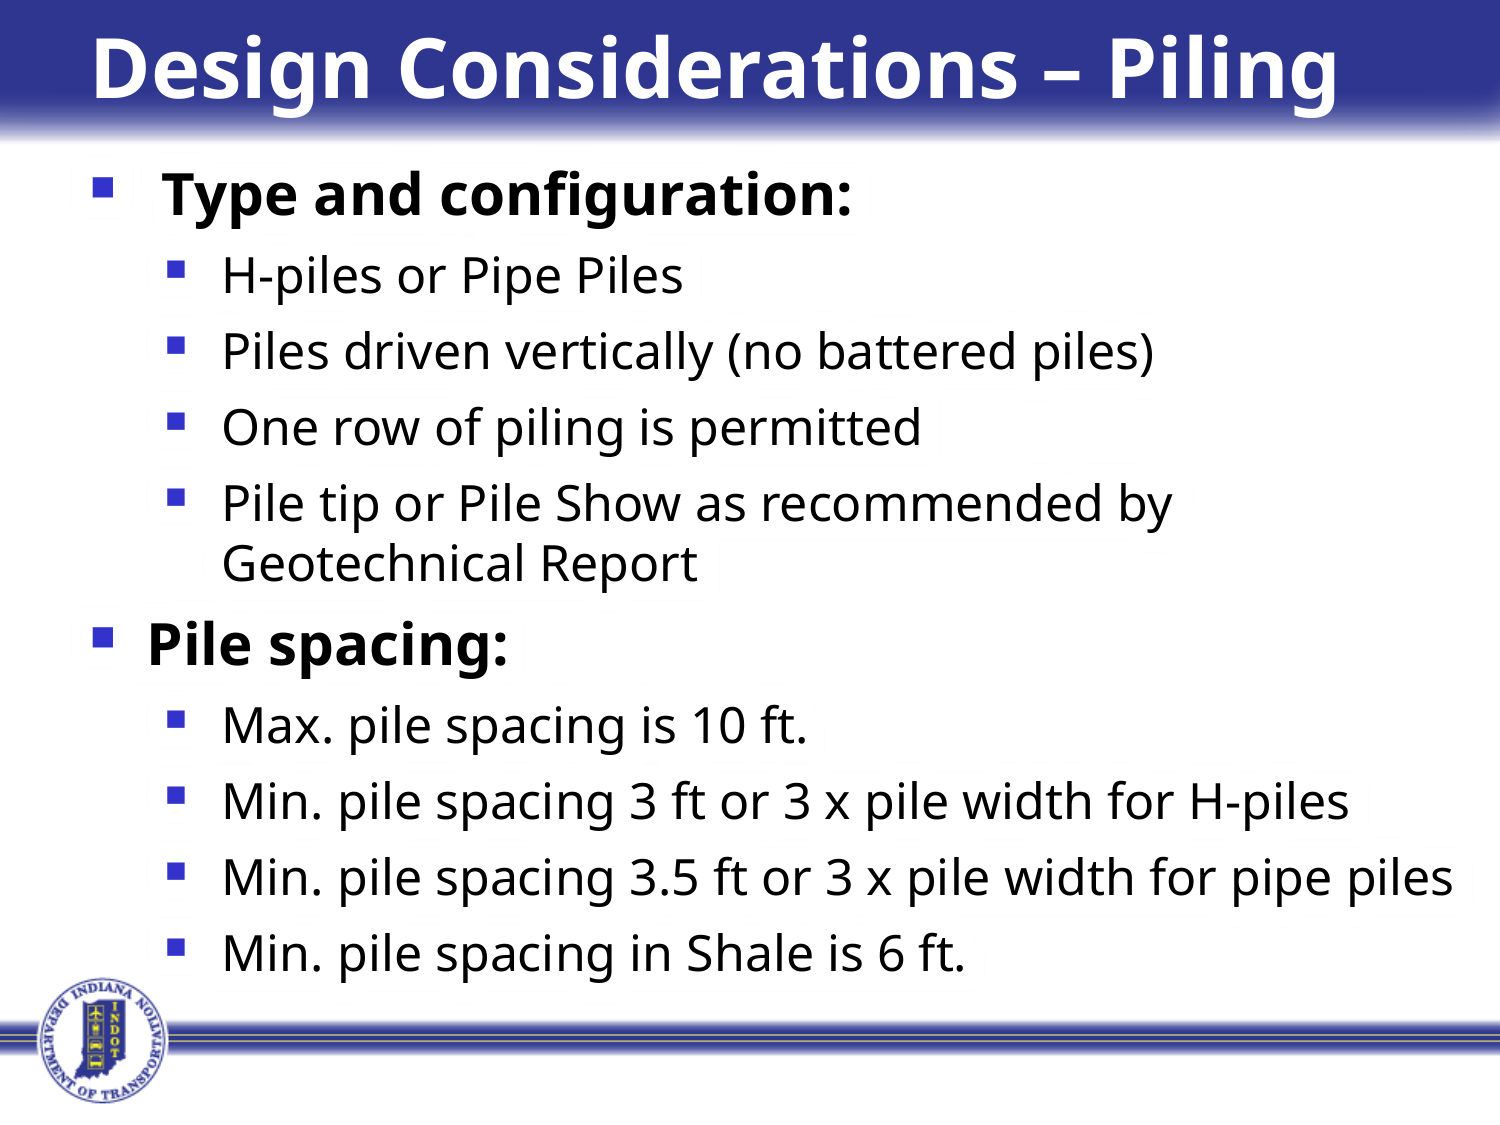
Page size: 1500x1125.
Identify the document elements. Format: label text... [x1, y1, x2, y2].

picture [0, 944, 1500, 1125]
text_box [144, 219, 1432, 982]
title Design Considerations – Piling [75, 7, 1463, 138]
text_box Type and configuration: H-piles or Pipe Piles Piles driven vertically (no battered piles) One row of piling is permitted Pile tip or Pile Show as recommended by Geotechnical Report Pile spacing: Max. pile spacing is 10 ft. Min. pile spacing 3 ft or 3 x pile width for H-piles Min. pile spacing 3.5 ft or 3 x pile width for pipe piles Min. pile spacing in Shale is 6 ft. [163, 239, 1413, 962]
text_box [152, 227, 1424, 974]
table_cell Cost (Economy) [133, 208, 1443, 993]
picture [0, 0, 1500, 288]
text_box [138, 213, 1438, 988]
